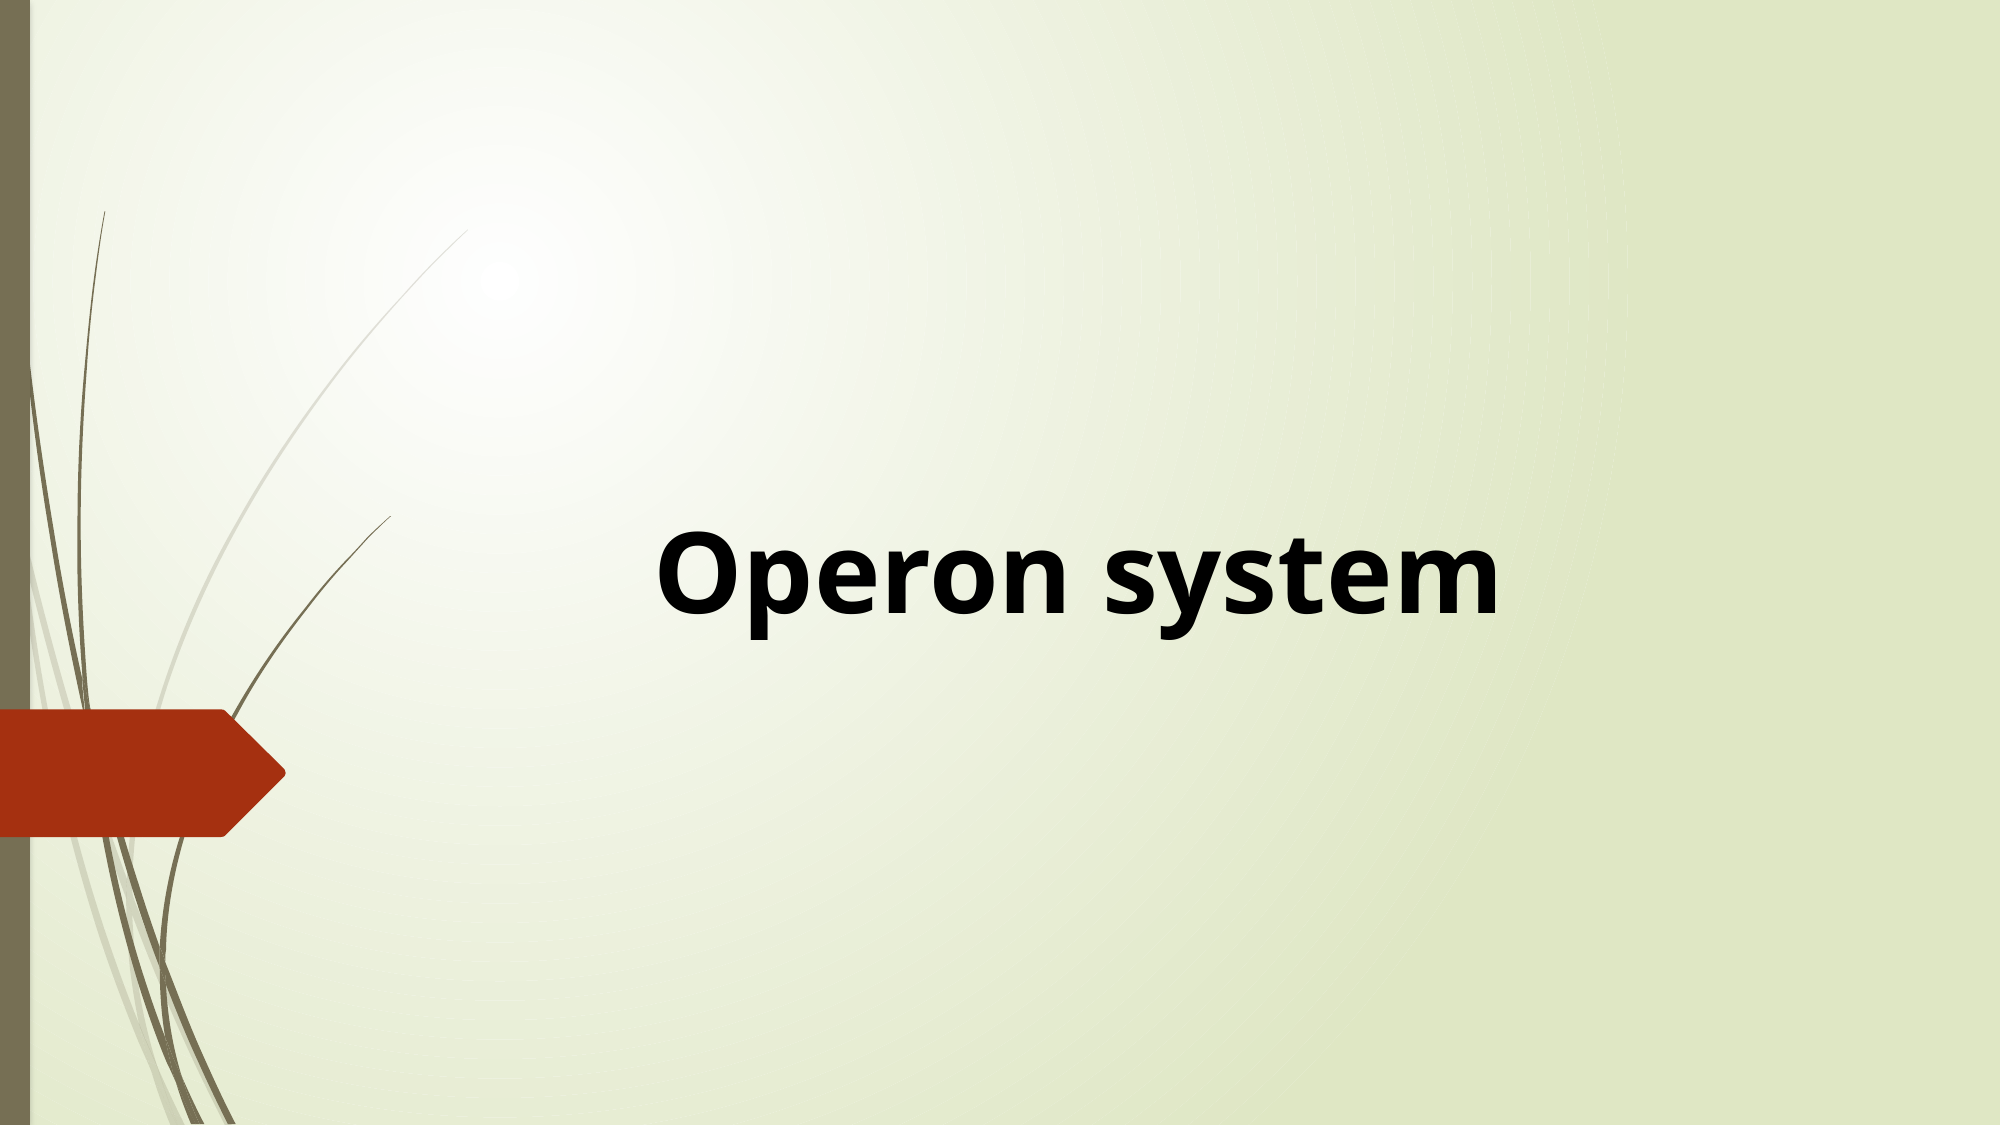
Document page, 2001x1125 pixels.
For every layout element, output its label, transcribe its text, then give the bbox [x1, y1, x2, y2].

title Operon system [362, 200, 1825, 938]
